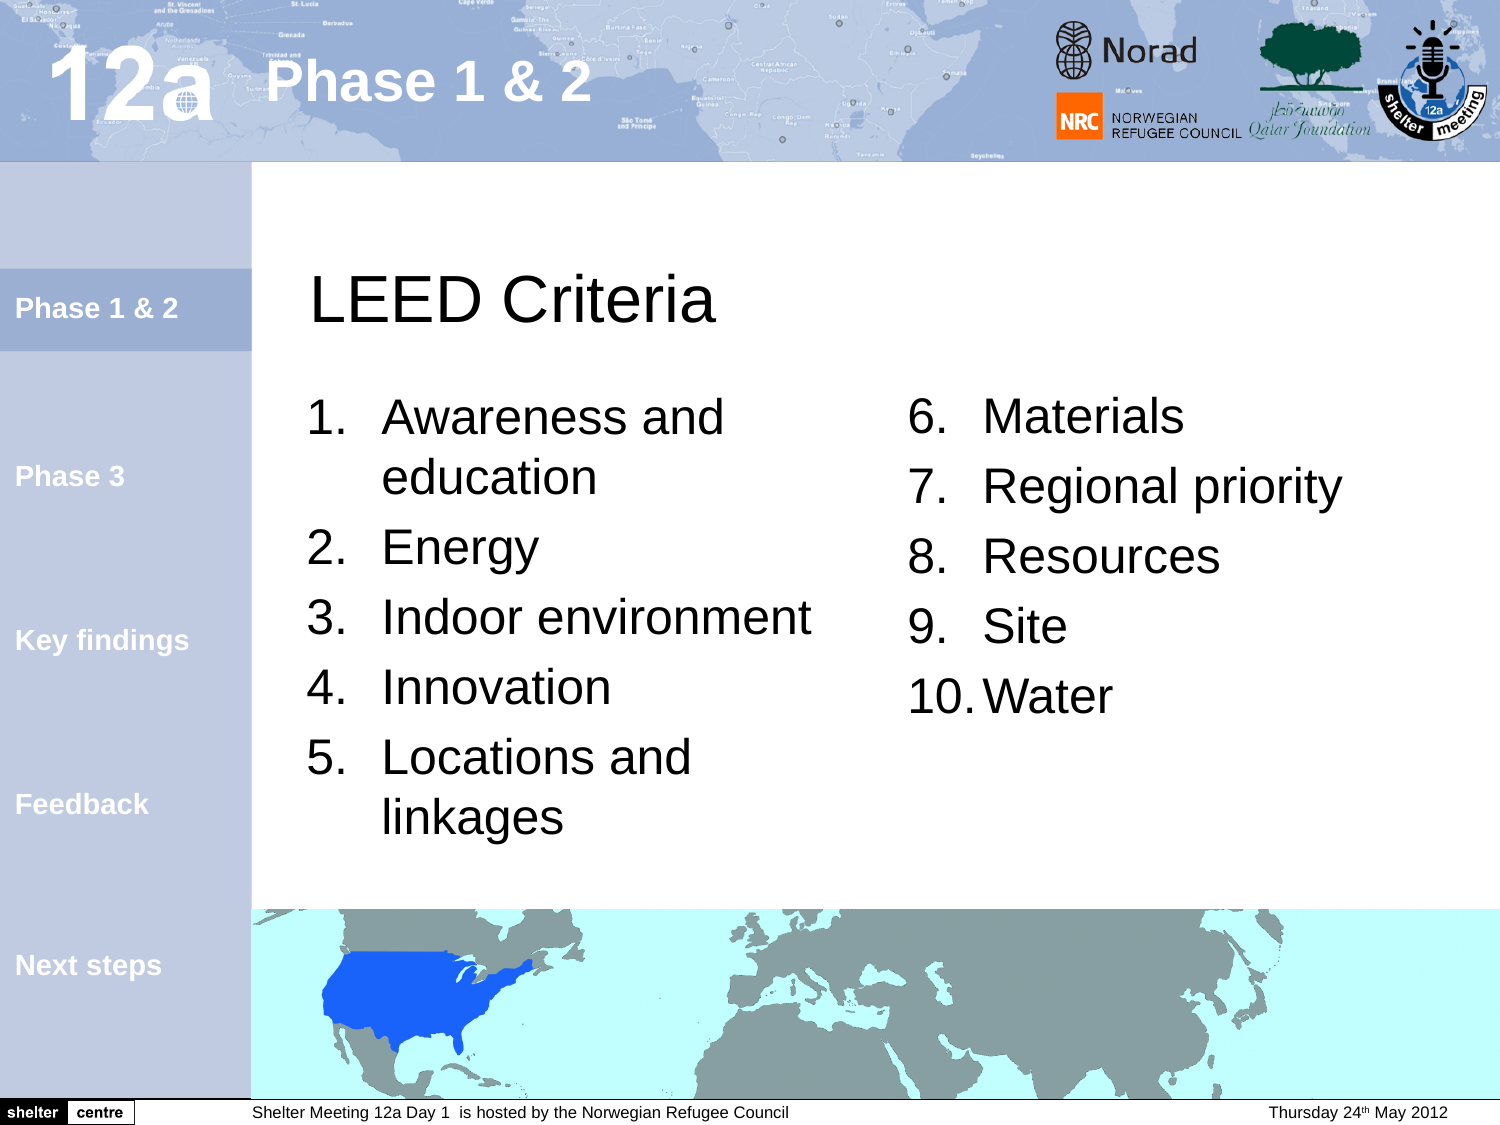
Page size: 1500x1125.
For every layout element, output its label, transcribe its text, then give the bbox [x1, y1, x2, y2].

picture [0, 0, 1500, 162]
list Awareness and education Energy Indoor environment Innovation Locations and linkages [291, 376, 844, 907]
picture [251, 909, 1500, 1099]
list Materials Regional priority Resources Site Water [892, 376, 1445, 907]
list LEED Criteria [294, 262, 1410, 344]
